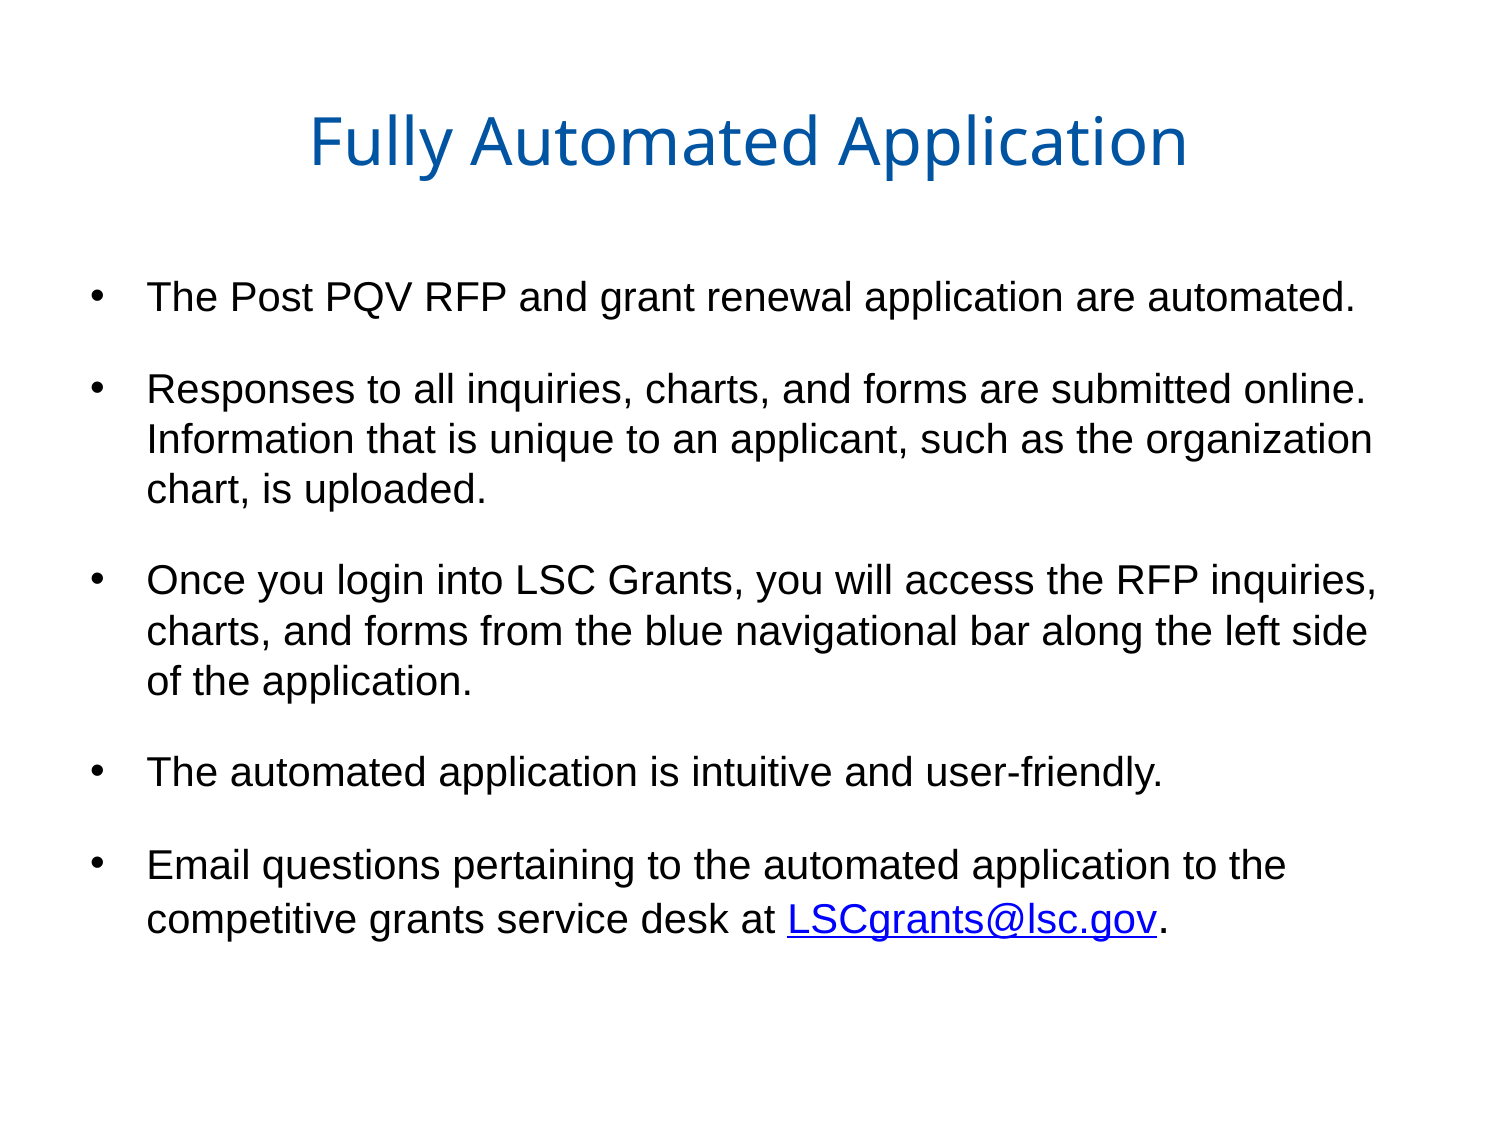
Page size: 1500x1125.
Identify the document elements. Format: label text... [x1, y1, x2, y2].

list The Post PQV RFP and grant renewal application are automated. Responses to all inquiries, charts, and forms are submitted online. Information that is unique to an applicant, such as the organization chart, is uploaded. Once you login into LSC Grants, you will access the RFP inquiries, charts, and forms from the blue navigational bar along the left side of the application. The automated application is intuitive and user-friendly. Email questions pertaining to the automated application to the competitive grants service desk at LSCgrants@lsc.gov. [75, 262, 1425, 1005]
title Fully Automated Application [75, 45, 1425, 233]
